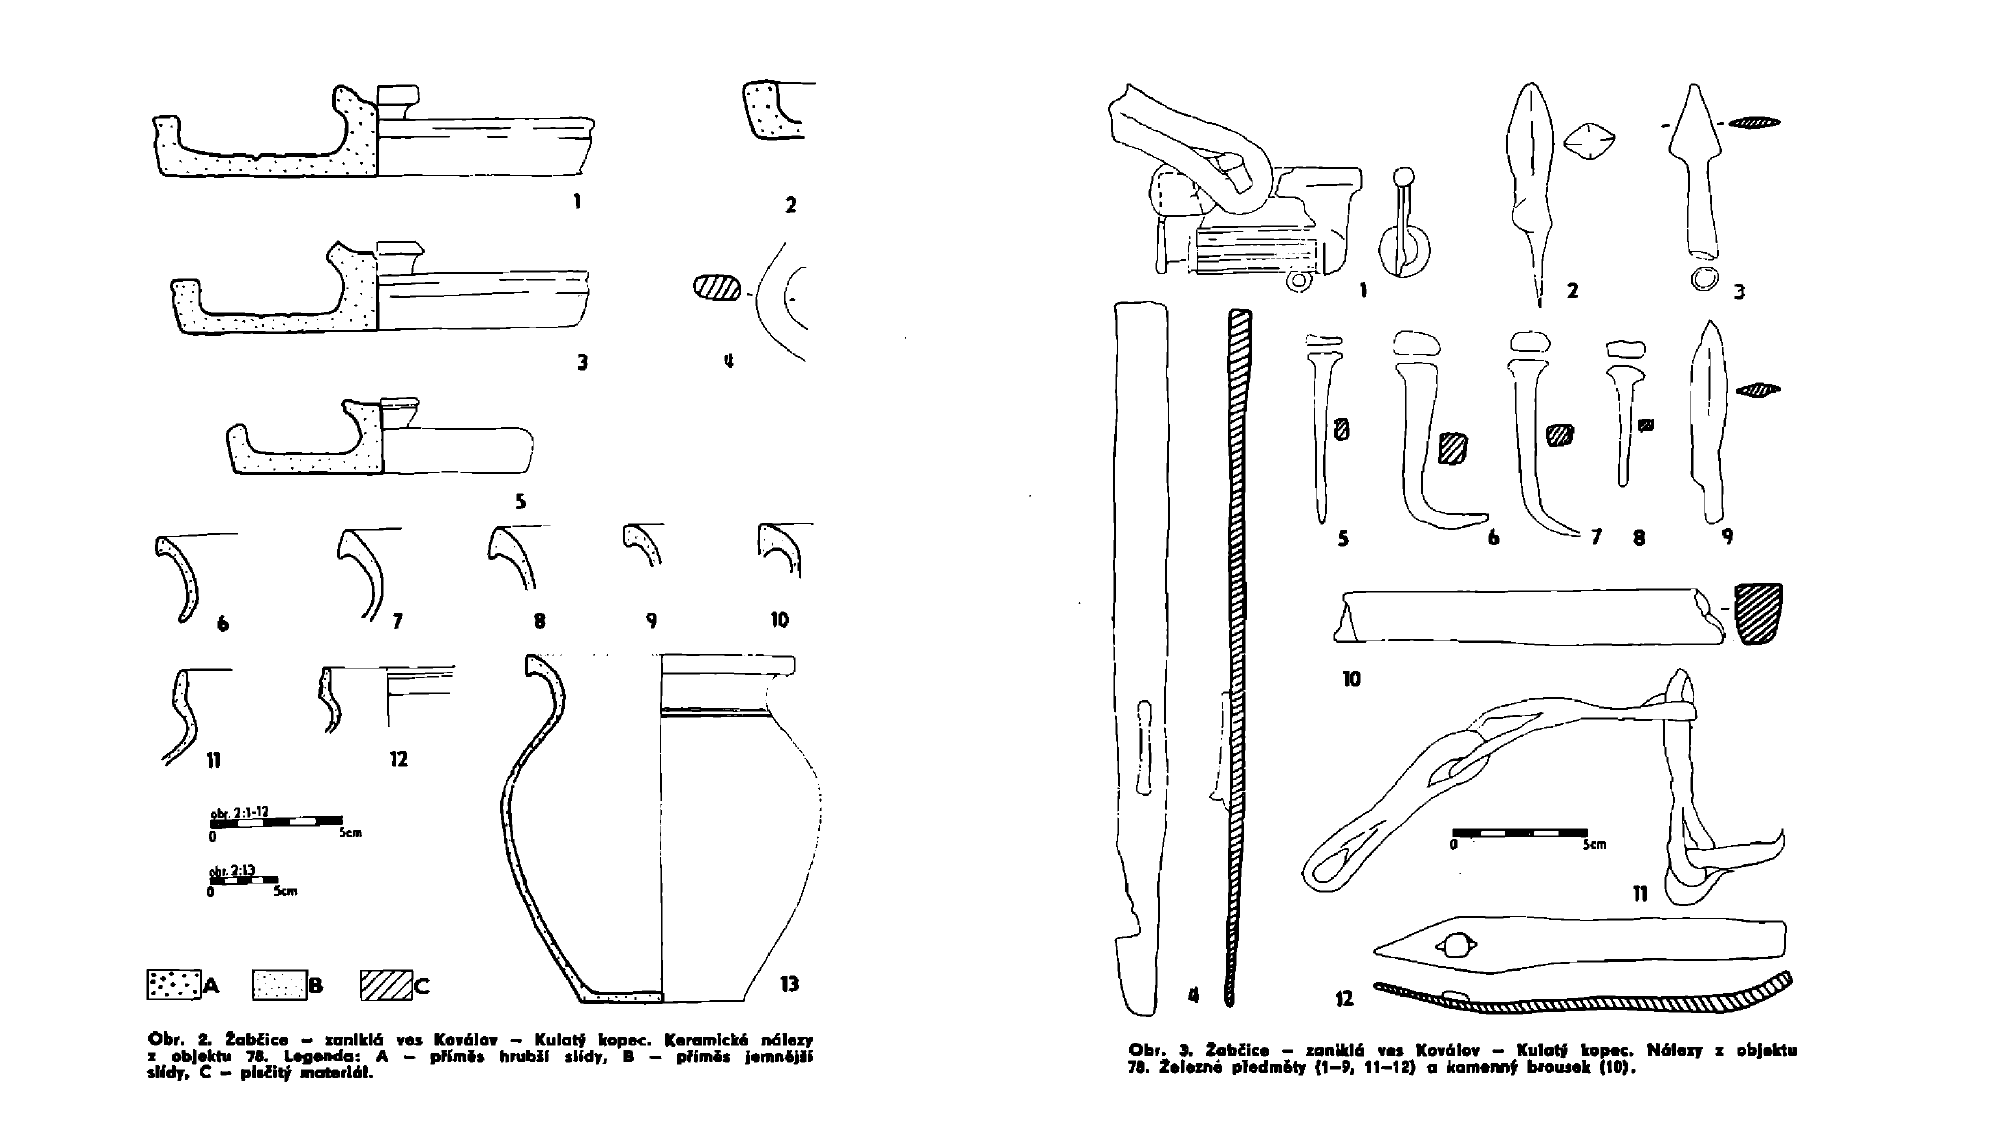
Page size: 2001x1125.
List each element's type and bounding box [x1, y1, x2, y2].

picture [986, 22, 1898, 1088]
picture [46, 42, 927, 1106]
